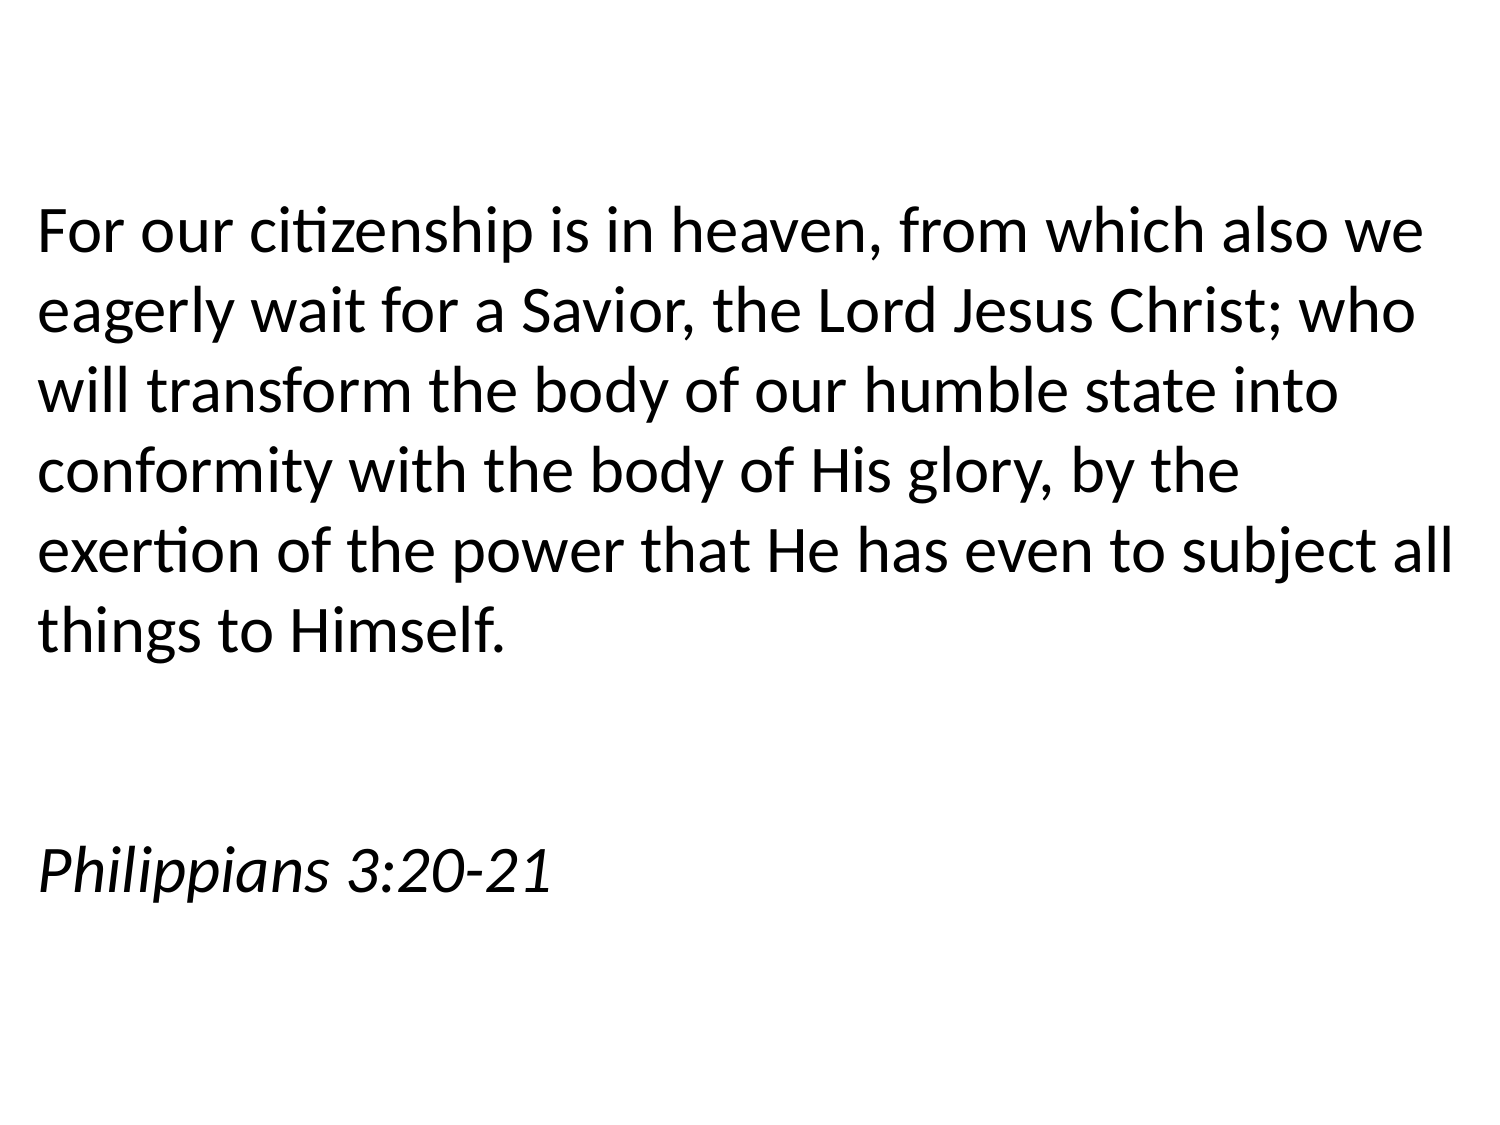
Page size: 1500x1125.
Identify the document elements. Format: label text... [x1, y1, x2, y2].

text_box For our citizenship is in heaven, from which also we eagerly wait for a Savior, the Lord Jesus Christ; who will transform the body of our humble state into conformity with the body of His glory, by the exertion of the power that He has even to subject all things to Himself. Philippians 3:20-21 [23, 178, 1477, 914]
